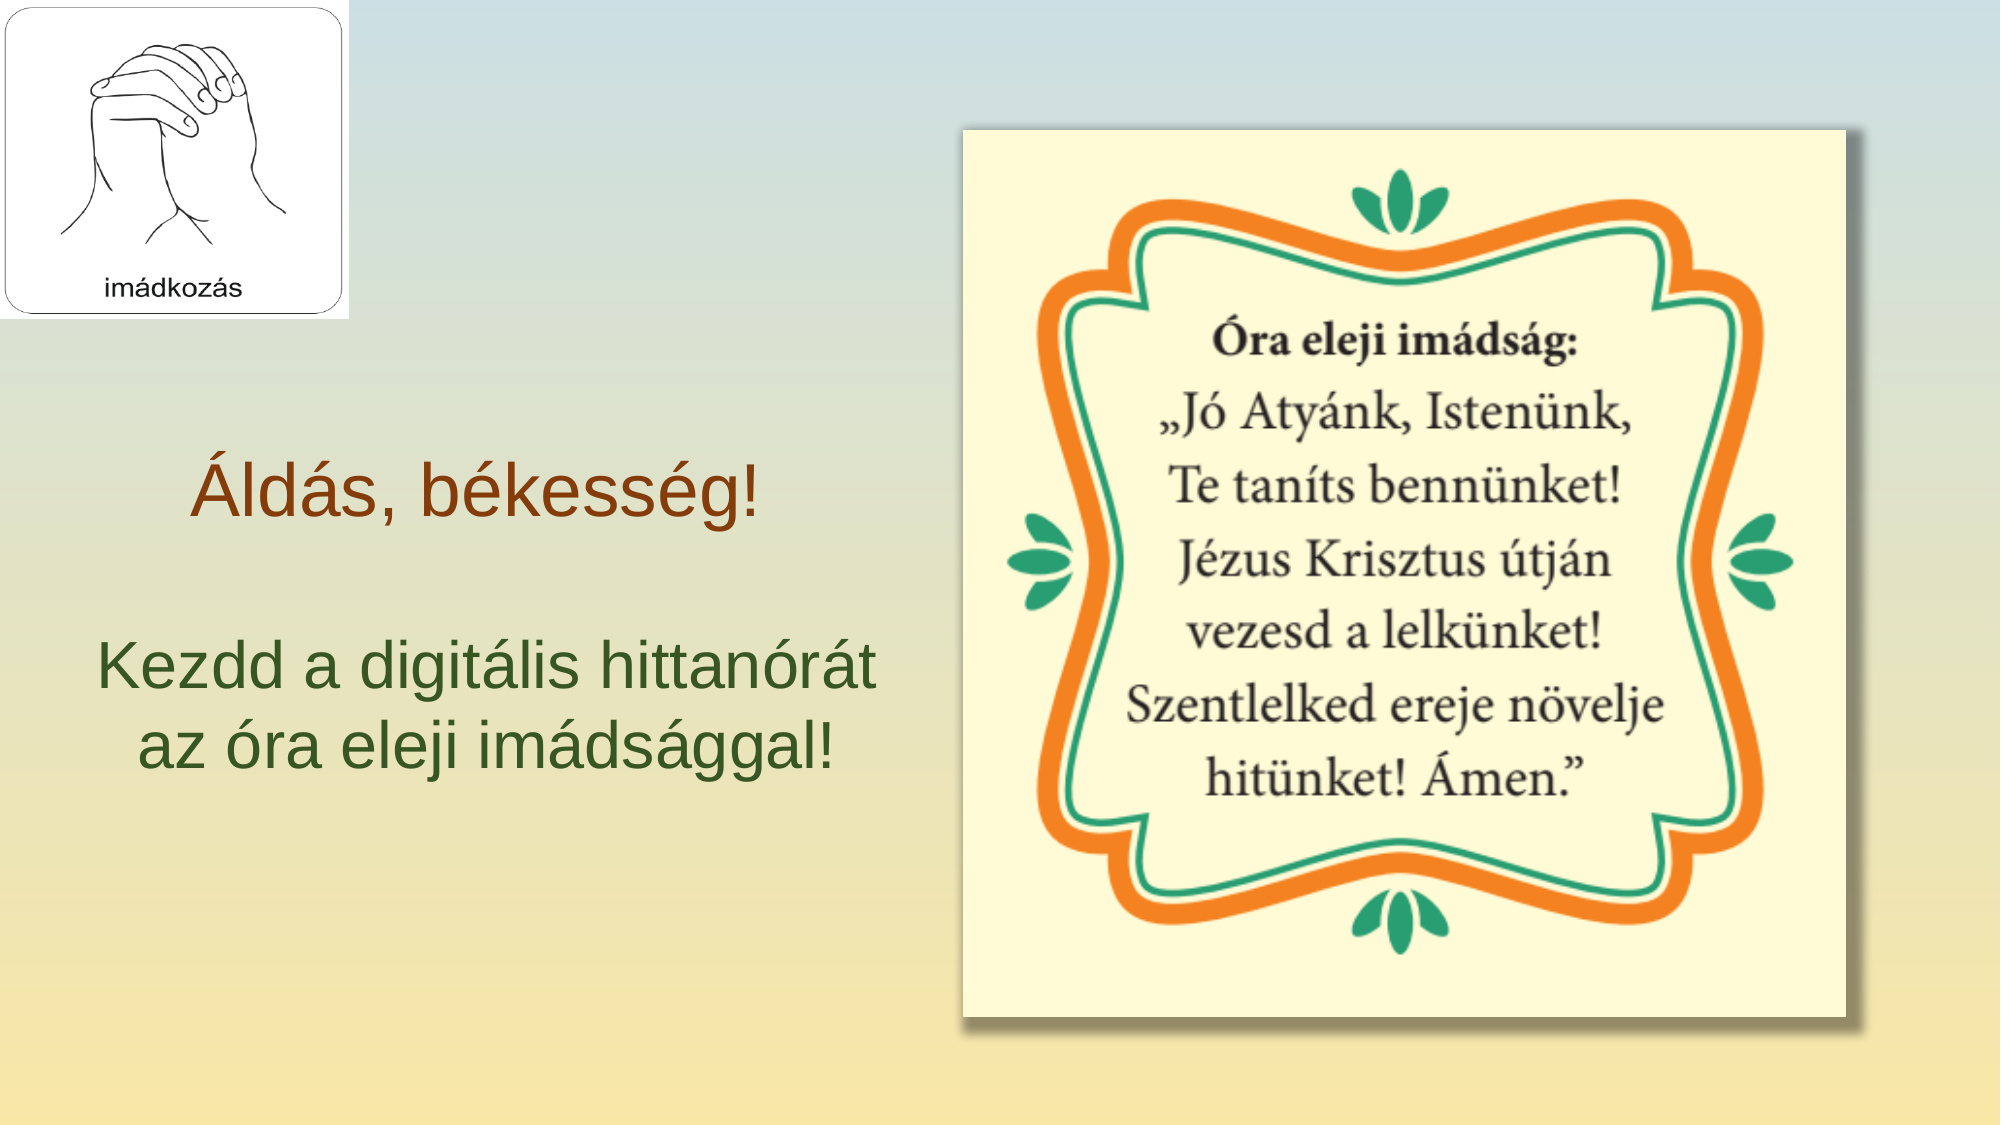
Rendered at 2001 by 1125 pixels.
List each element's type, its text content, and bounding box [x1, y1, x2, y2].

text_box Áldás, békesség! Kezdd a digitális hittanórát az óra eleji imádsággal! [74, 434, 899, 789]
picture [963, 130, 1846, 1017]
picture [0, 0, 349, 319]
